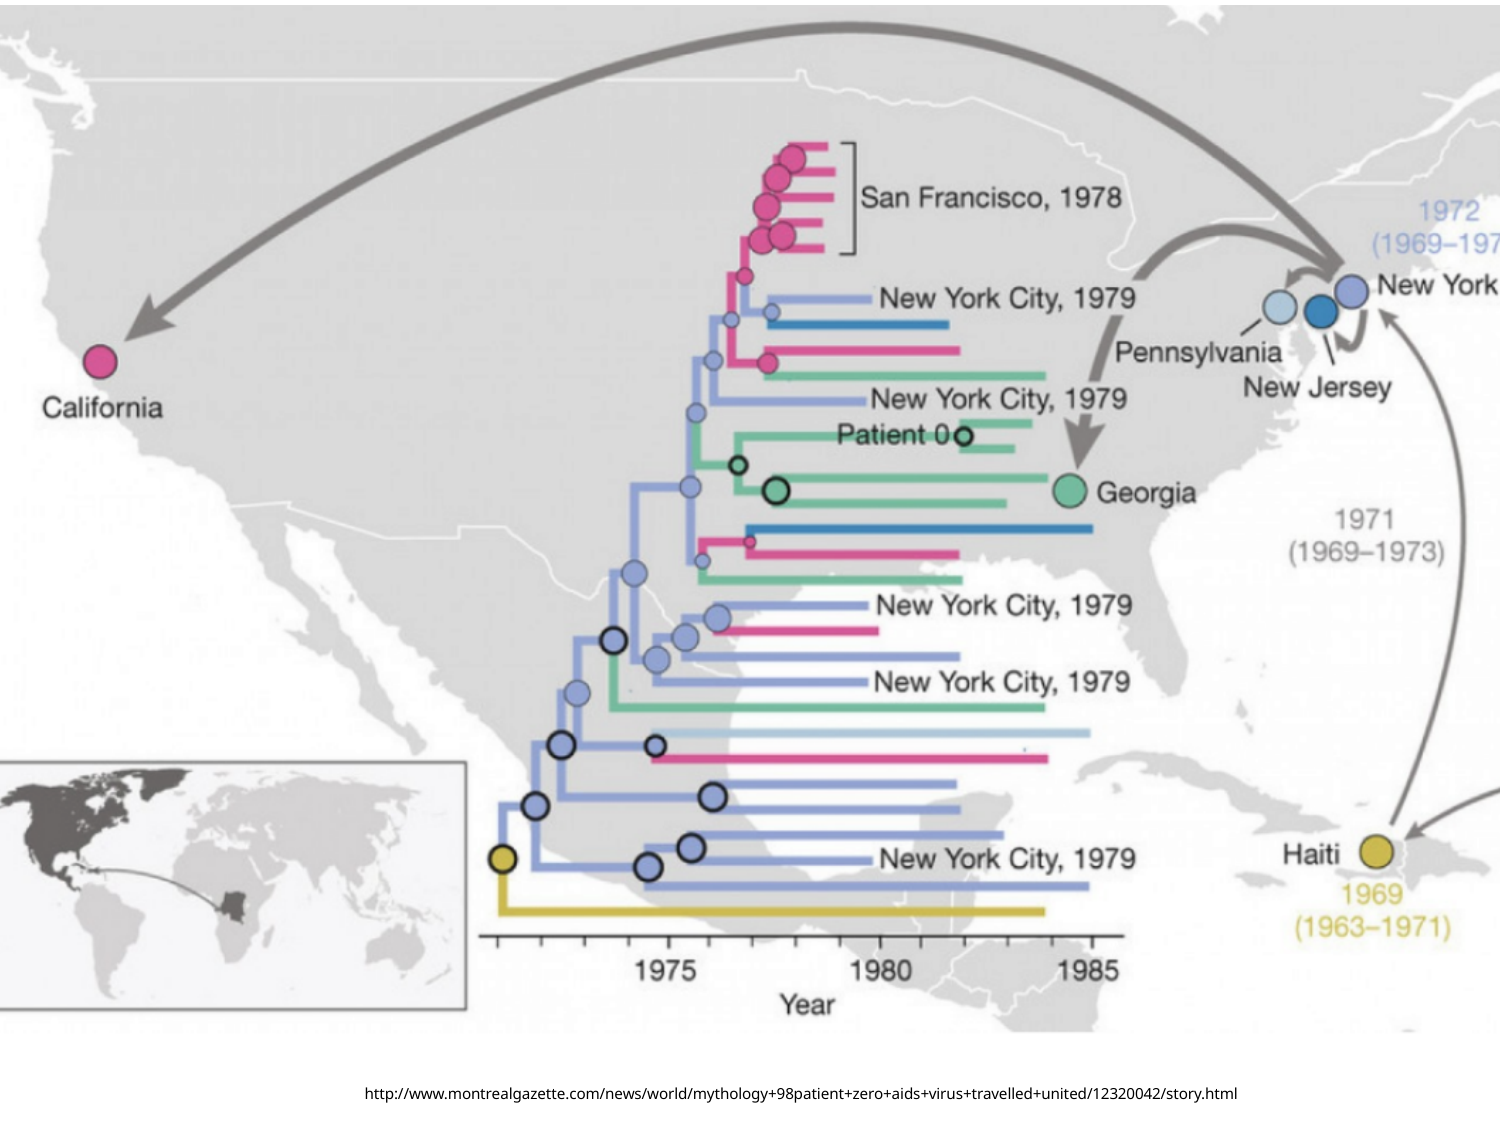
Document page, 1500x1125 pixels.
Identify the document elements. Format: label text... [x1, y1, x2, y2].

picture [0, 4, 1500, 1045]
text_box http://www.montrealgazette.com/news/world/mythology+98patient+zero+aids+virus+travelled+united/12320042/story.html [349, 1076, 1252, 1110]
